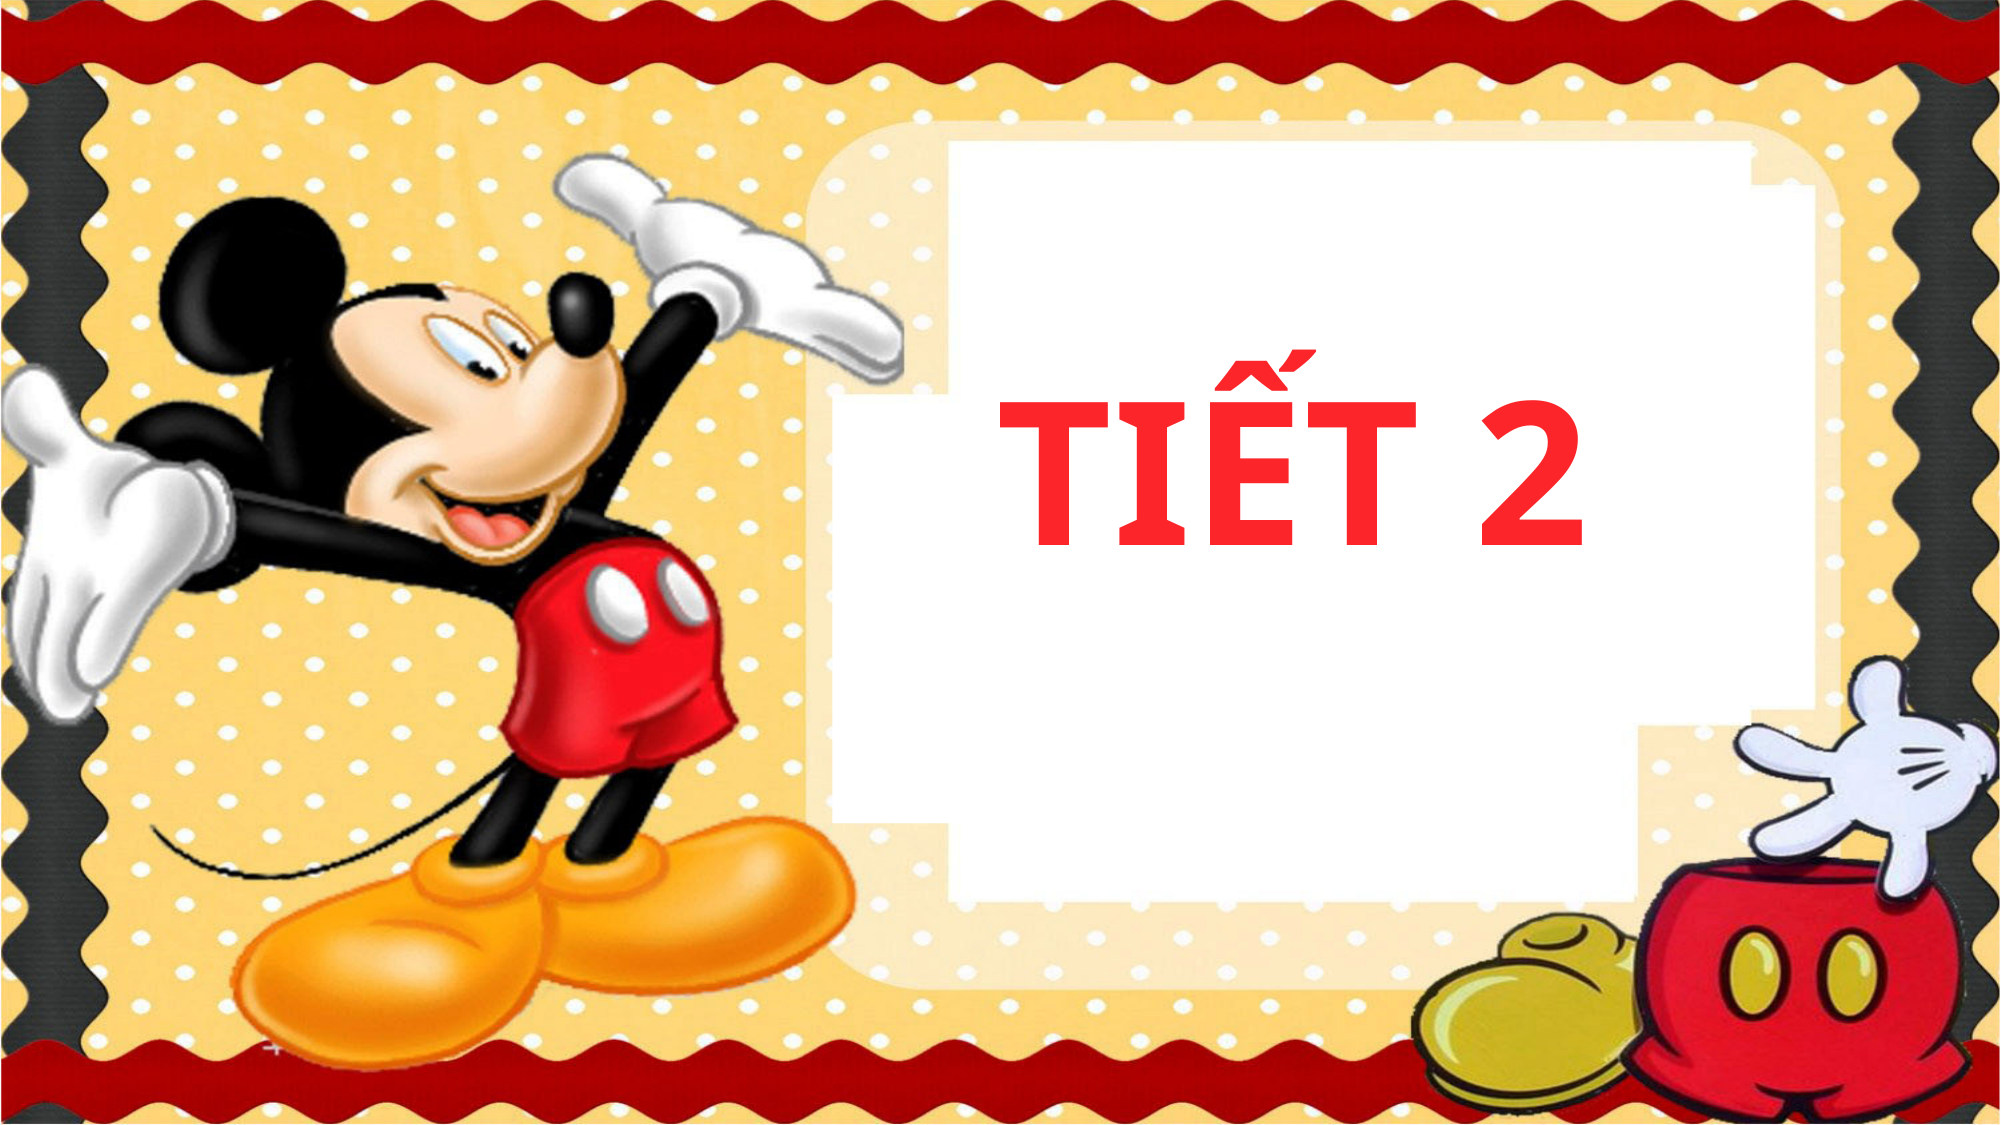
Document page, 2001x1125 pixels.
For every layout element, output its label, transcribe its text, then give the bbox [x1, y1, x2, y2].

text_box TIẾT 2 [981, 337, 1606, 593]
picture [0, 0, 2001, 1125]
